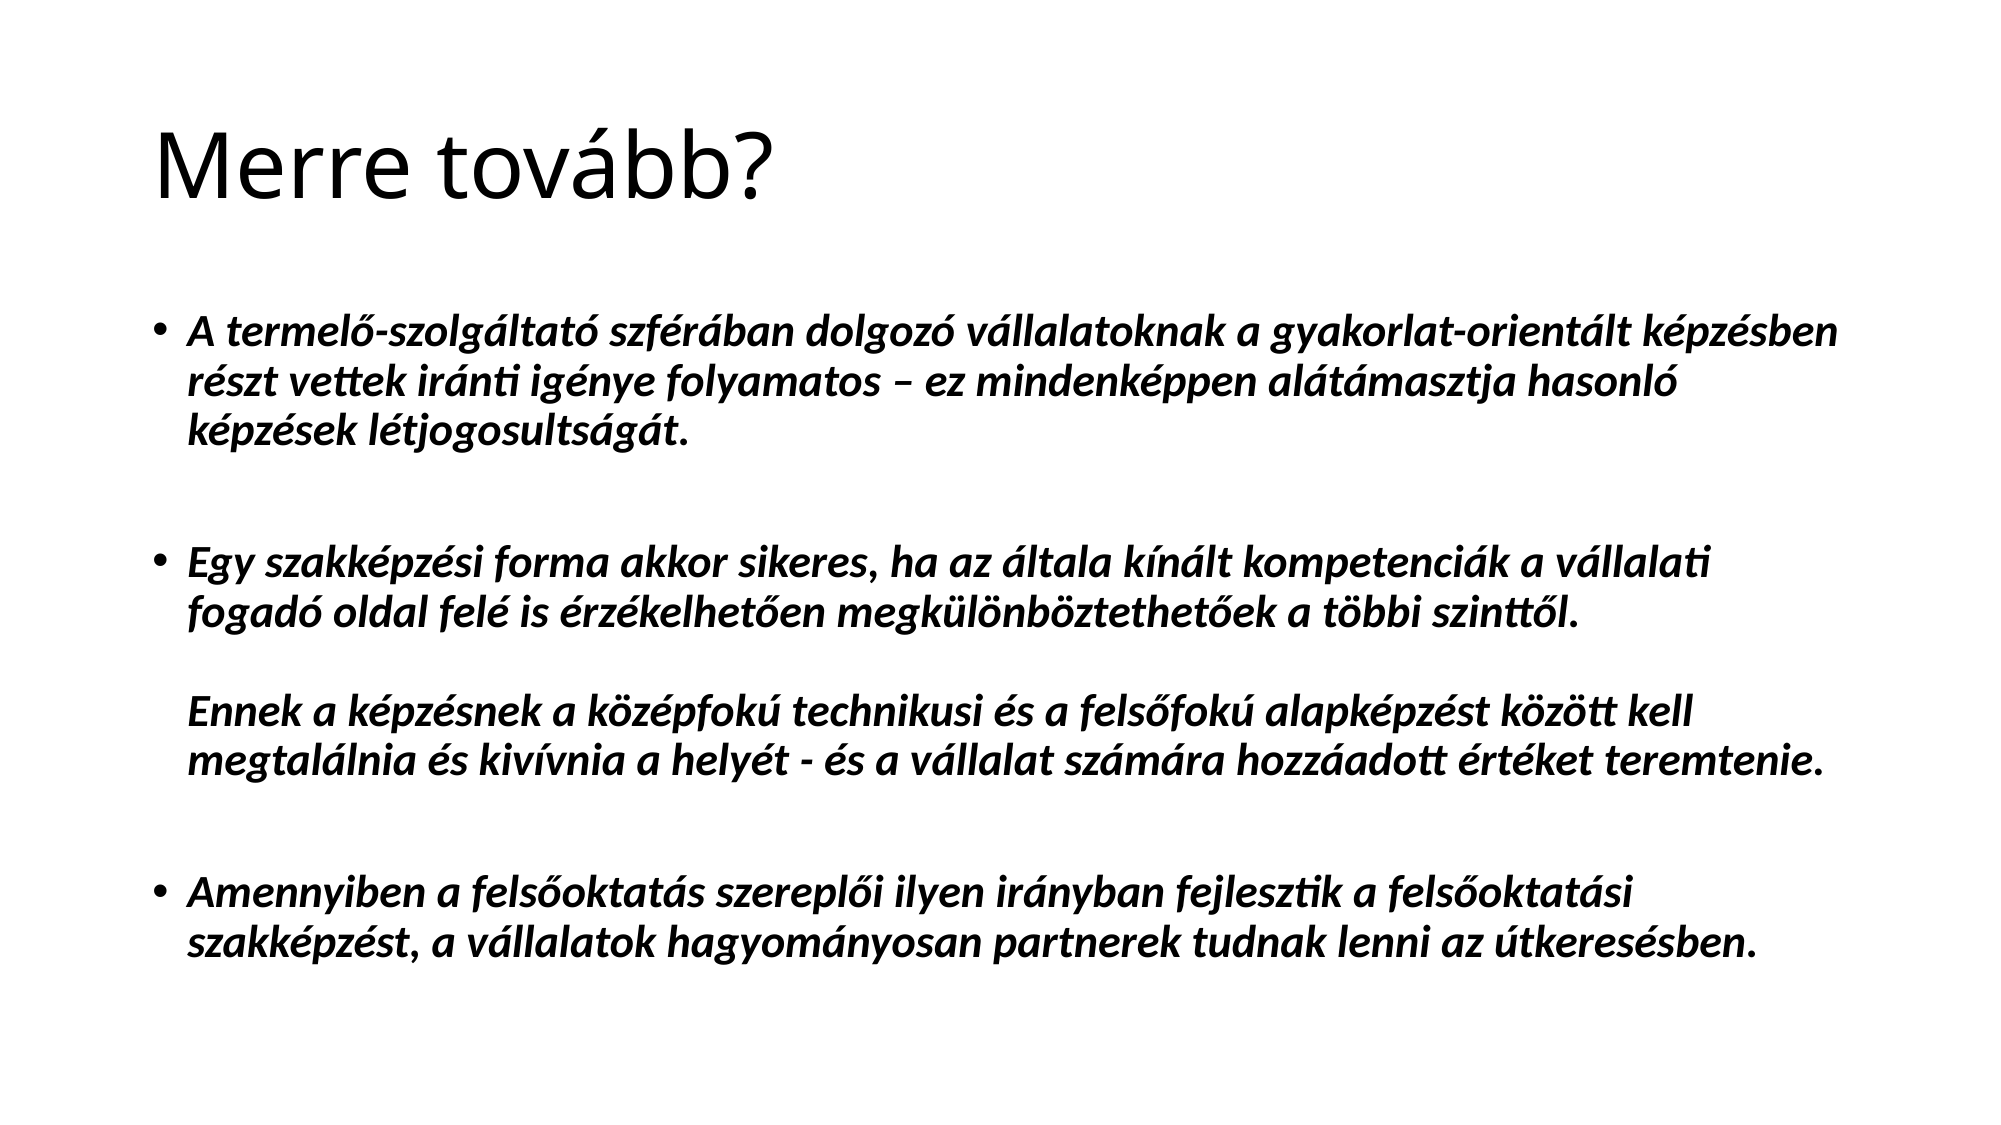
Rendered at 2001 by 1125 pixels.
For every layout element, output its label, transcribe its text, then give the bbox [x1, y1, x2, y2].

title Merre tovább? [137, 59, 1863, 278]
list A termelő-szolgáltató szférában dolgozó vállalatoknak a gyakorlat-orientált képzésben részt vettek iránti igénye folyamatos – ez mindenképpen alátámasztja hasonló képzések létjogosultságát. Egy szakképzési forma akkor sikeres, ha az általa kínált kompetenciák a vállalati fogadó oldal felé is érzékelhetően megkülönböztethetőek a többi szinttől. Ennek a képzésnek a középfokú technikusi és a felsőfokú alapképzést között kell megtalálnia és kivívnia a helyét - és a vállalat számára hozzáadott értéket teremtenie. Amennyiben a felsőoktatás szereplői ilyen irányban fejlesztik a felsőoktatási szakképzést, a vállalatok hagyományosan partnerek tudnak lenni az útkeresésben. [137, 299, 1863, 1014]
